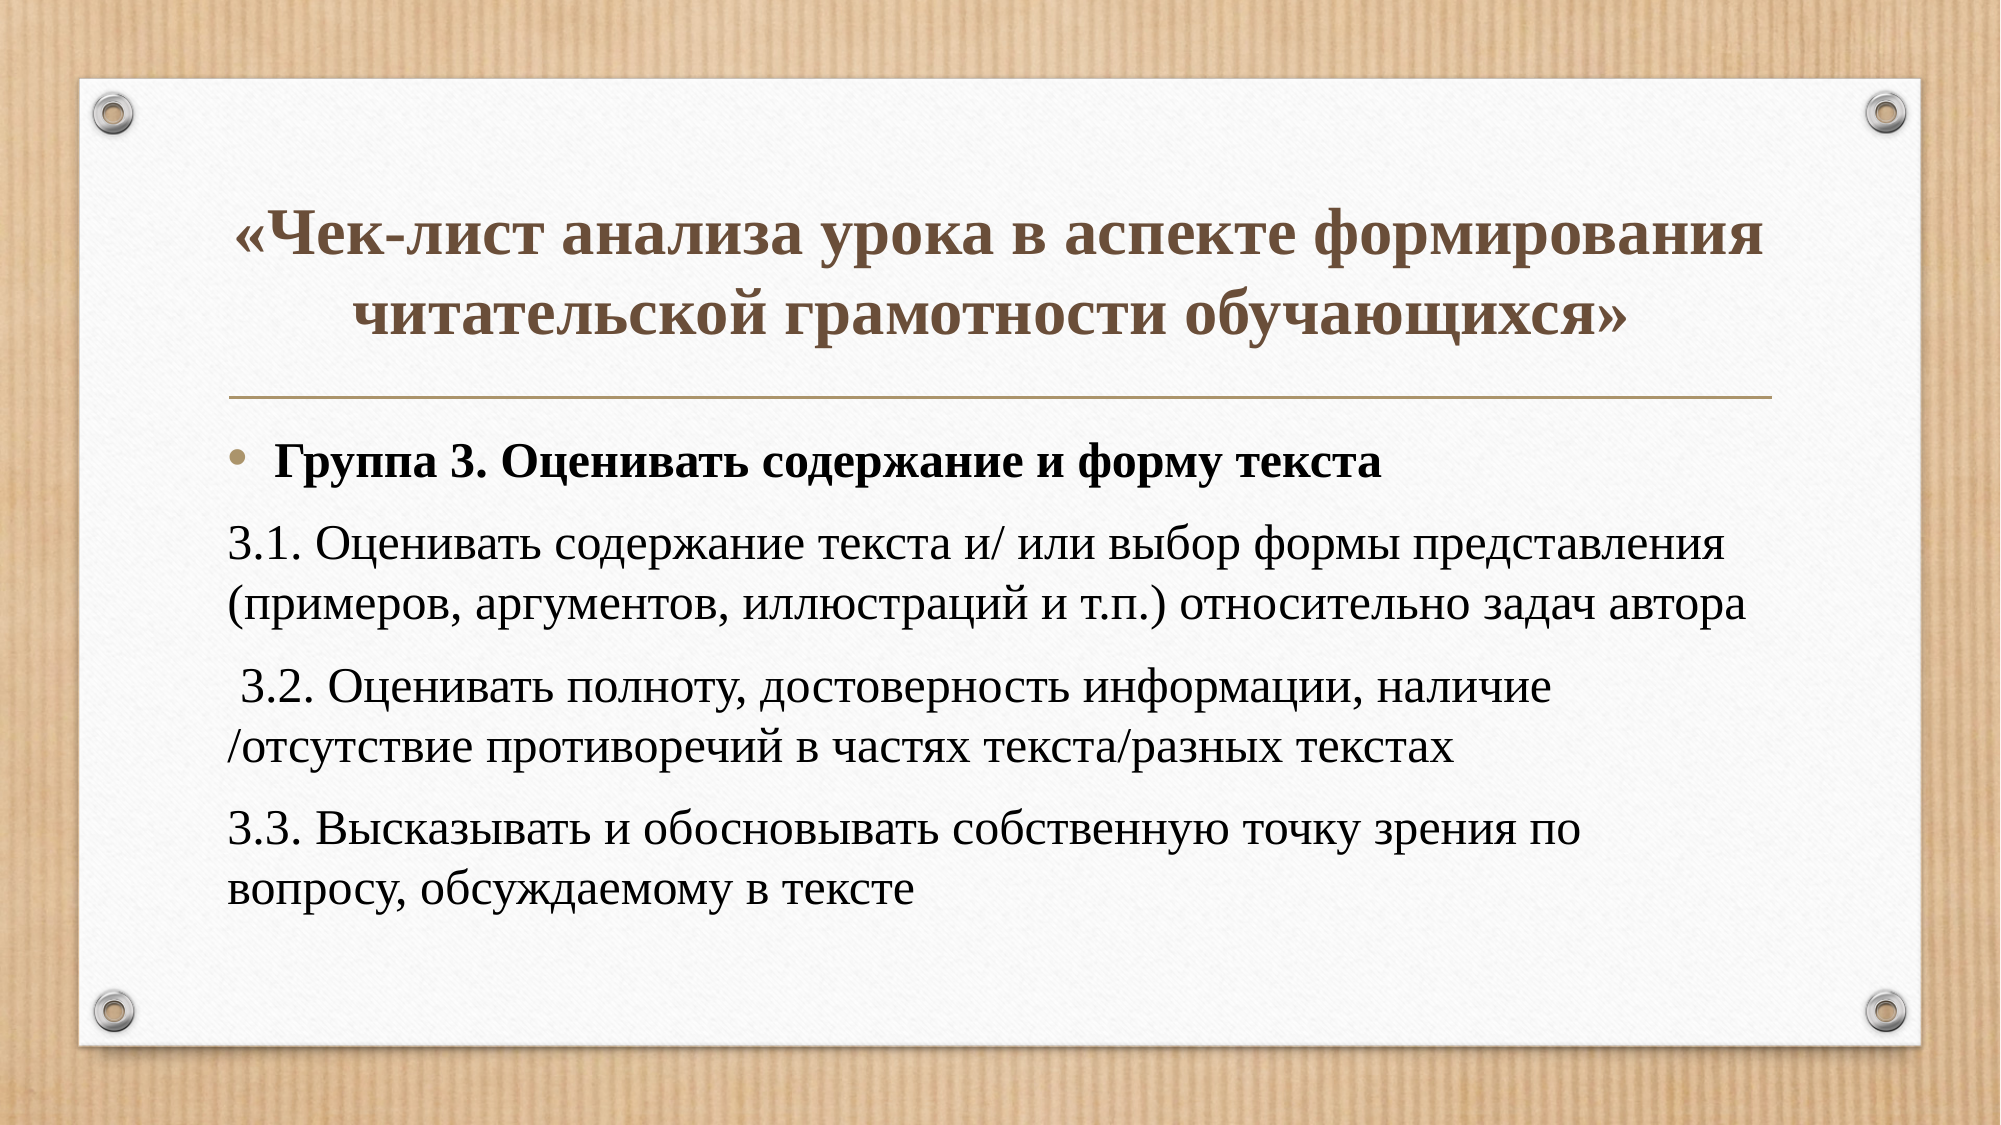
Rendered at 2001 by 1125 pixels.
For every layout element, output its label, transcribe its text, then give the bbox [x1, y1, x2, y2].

picture [0, 0, 2001, 1125]
list Группа 3. Оценивать содержание и форму текста 3.1. Оценивать содержание текста и/ или выбор формы представления (примеров, аргументов, иллюстраций и т.п.) относительно задач автора 3.2. Оценивать полноту, достоверность информации, наличие /отсутствие противоречий в частях текста/разных текстах 3.3. Высказывать и обосновывать собственную точку зрения по вопросу, обсуждаемому в тексте [212, 419, 1788, 964]
title «Чек-лист анализа урока в аспекте формирования читательской грамотности обучающихся» [212, 161, 1788, 375]
